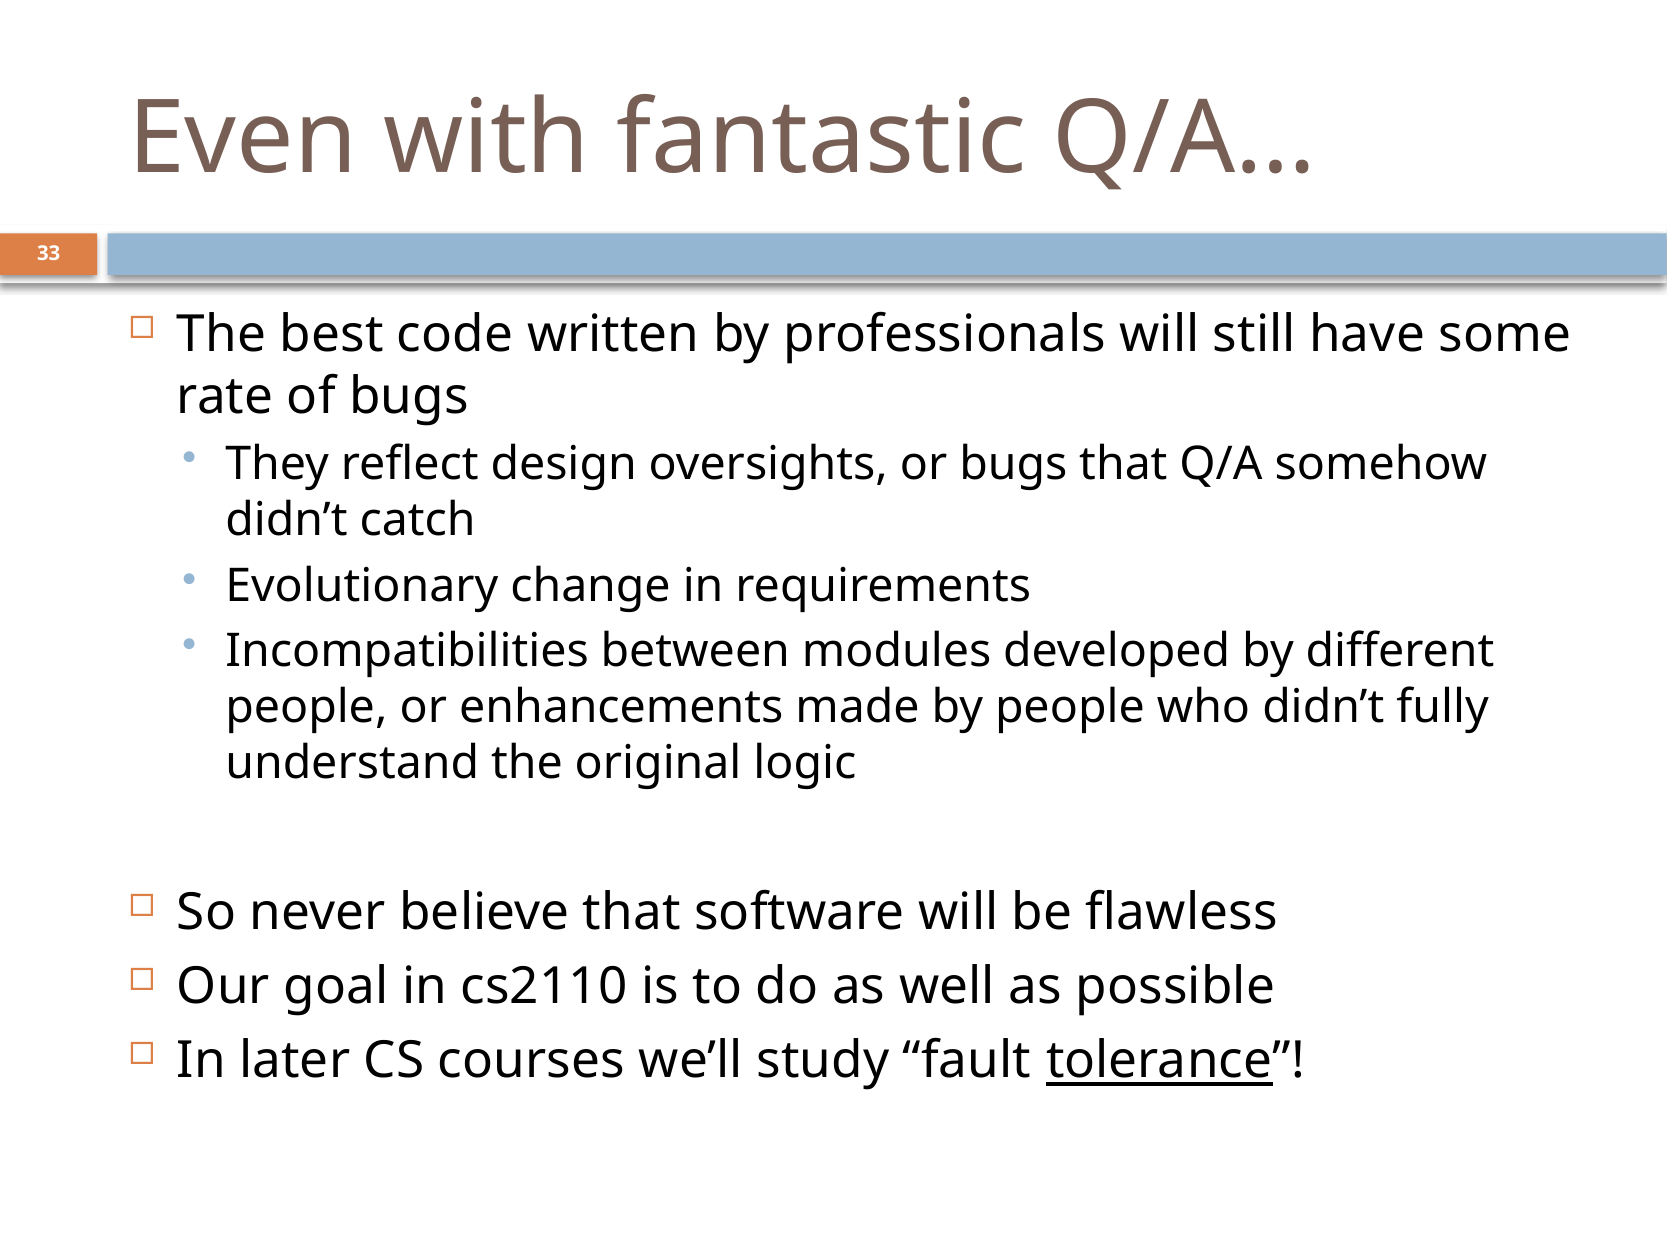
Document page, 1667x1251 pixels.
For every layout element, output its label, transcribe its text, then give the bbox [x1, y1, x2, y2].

title Even with fantastic Q/A… [111, 41, 1598, 223]
slide_number 33 [0, 231, 98, 277]
list The best code written by professionals will still have some rate of bugs They reflect design oversights, or bugs that Q/A somehow didn’t catch Evolutionary change in requirements Incompatibilities between modules developed by different people, or enhancements made by people who didn’t fully understand the original logic So never believe that software will be flawless Our goal in cs2110 is to do as well as possible In later CS courses we’ll study “fault tolerance”! [111, 291, 1598, 1112]
